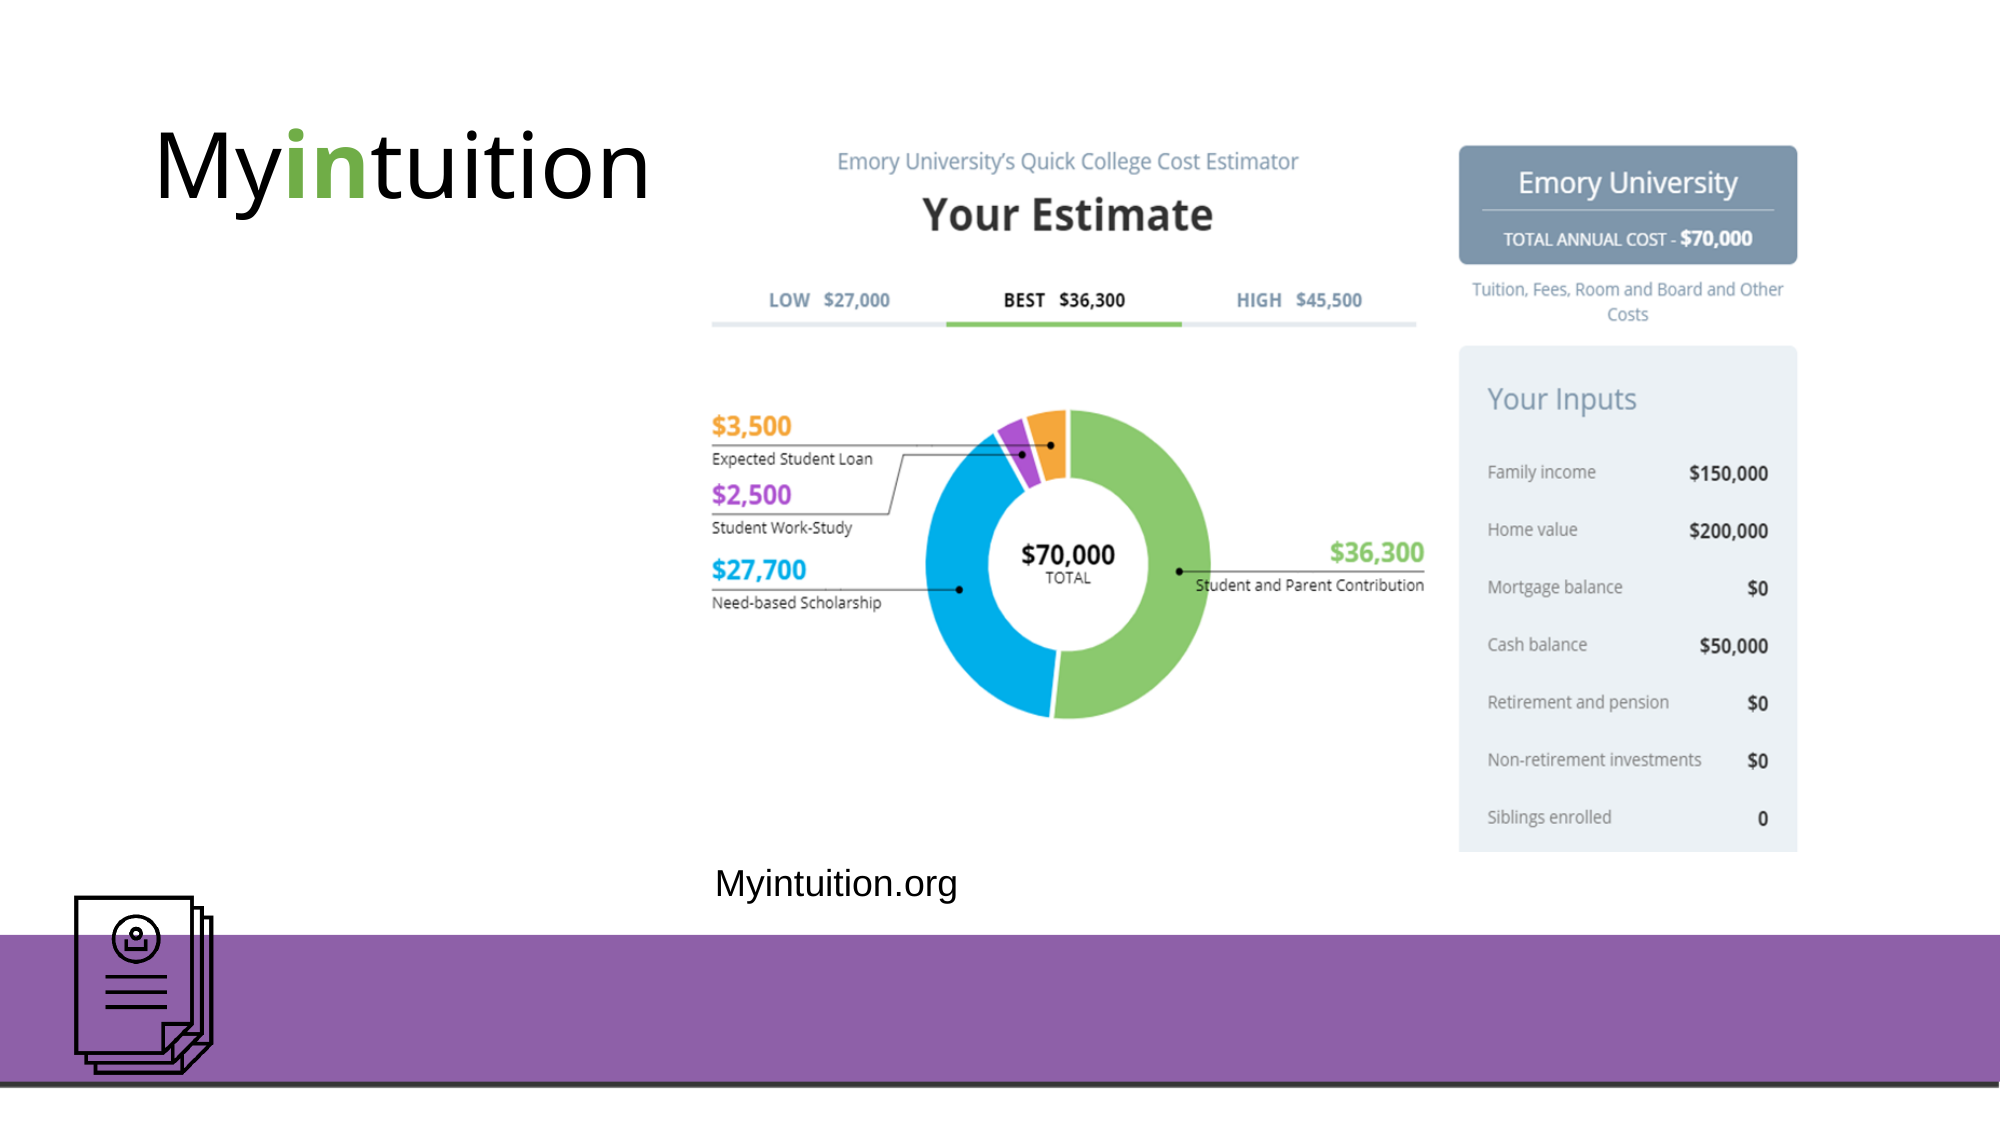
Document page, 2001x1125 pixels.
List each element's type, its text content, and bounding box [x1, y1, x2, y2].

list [706, 138, 1809, 853]
text_box Myintuition.org [699, 851, 1150, 912]
picture [47, 888, 240, 1082]
title Myintuition [137, 59, 1863, 278]
